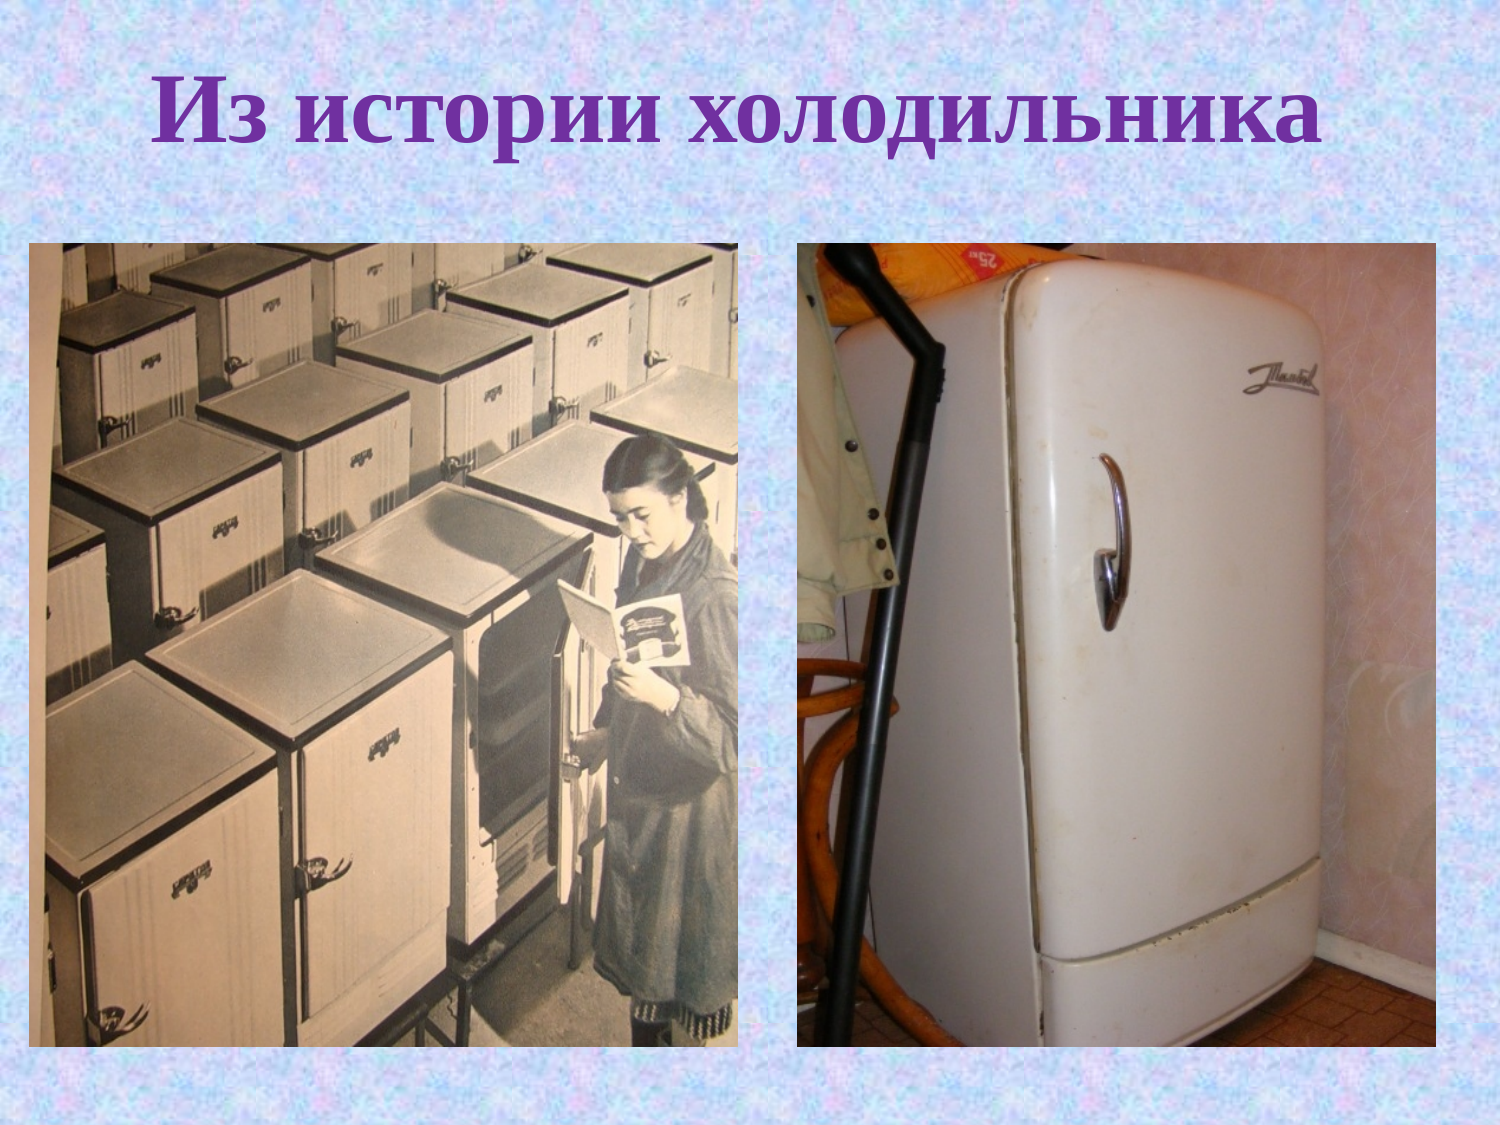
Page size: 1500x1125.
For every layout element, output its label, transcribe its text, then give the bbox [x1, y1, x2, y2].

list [796, 243, 1436, 1047]
title Из истории холодильника [75, 45, 1425, 161]
picture [0, 0, 1500, 1125]
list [29, 243, 738, 1047]
